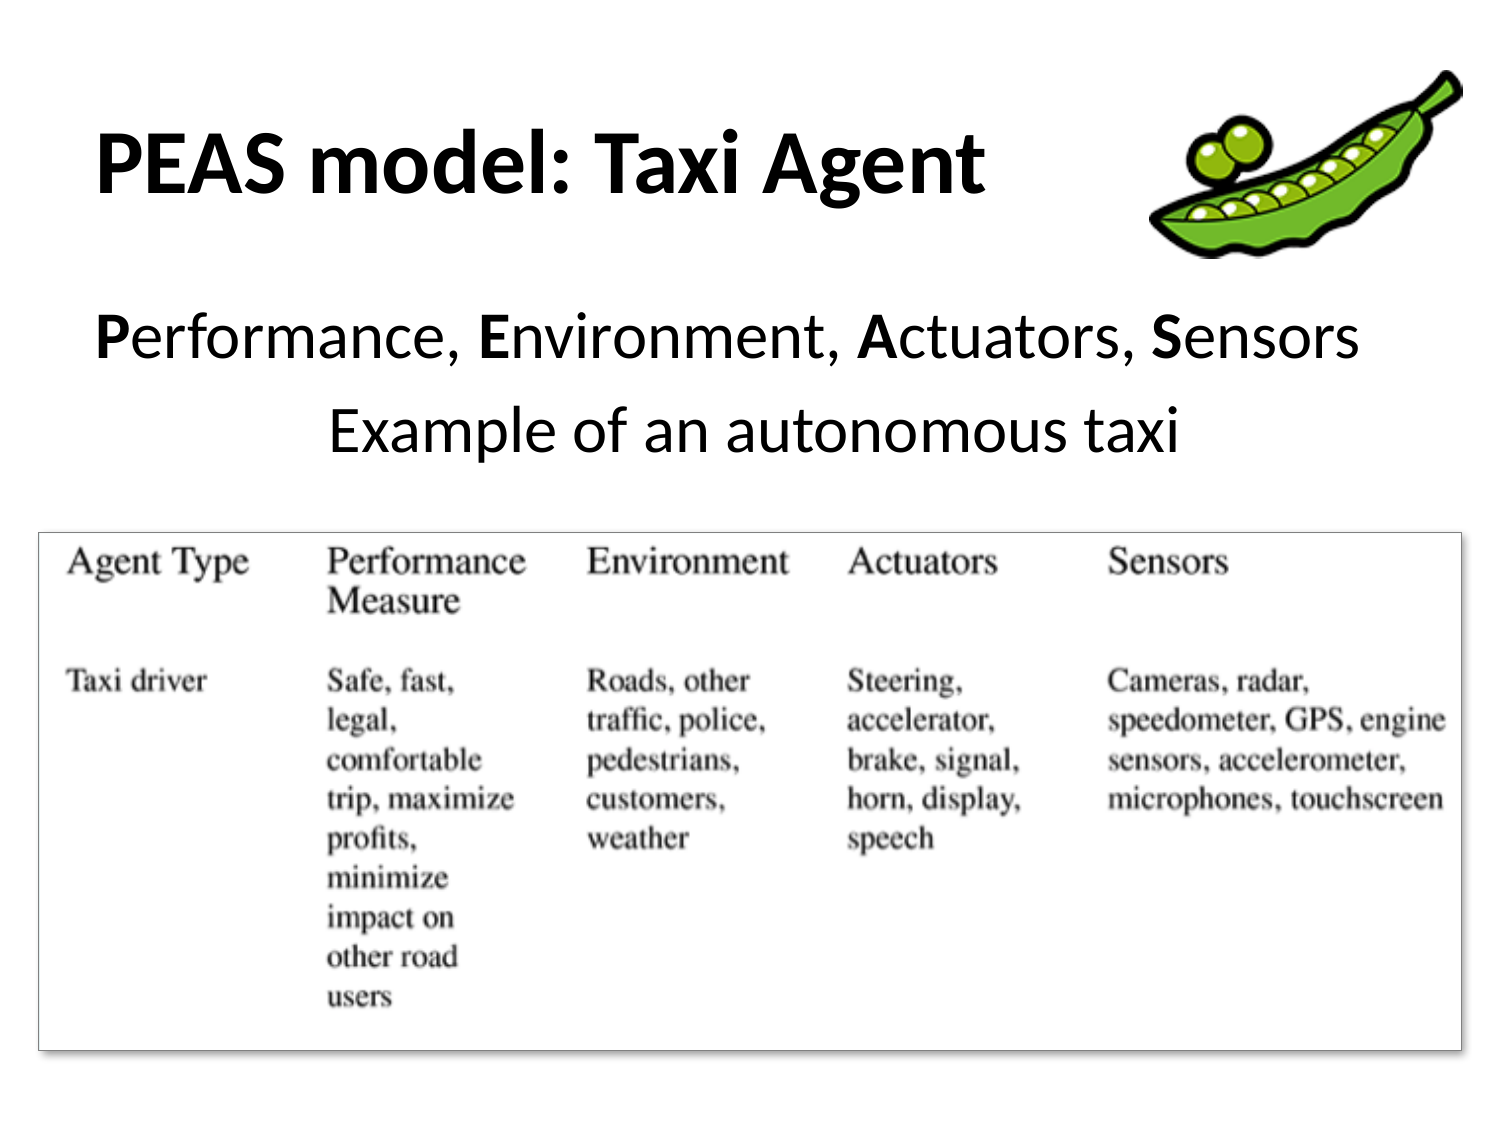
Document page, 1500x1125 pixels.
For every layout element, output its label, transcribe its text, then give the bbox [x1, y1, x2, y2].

picture [38, 532, 1462, 1051]
title PEAS model: Taxi Agent [80, 62, 1431, 251]
list Performance, Environment, Actuators, Sensors Example of an autonomous taxi [80, 284, 1431, 485]
picture [1149, 70, 1463, 259]
